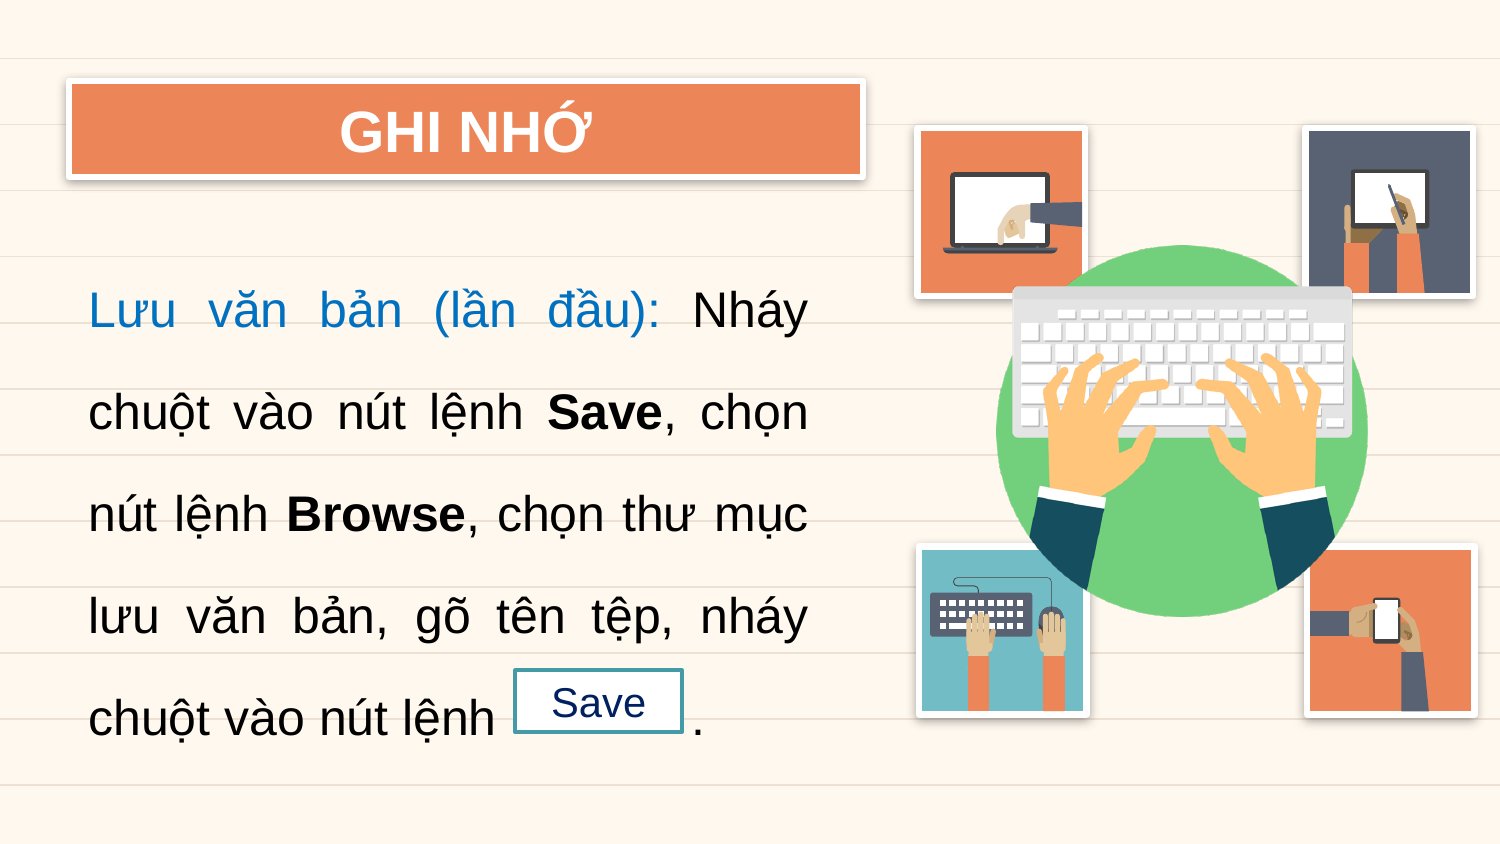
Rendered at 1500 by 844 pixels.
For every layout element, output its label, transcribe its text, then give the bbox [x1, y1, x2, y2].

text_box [917, 127, 1086, 297]
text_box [73, 227, 824, 759]
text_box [1306, 546, 1475, 721]
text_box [1305, 127, 1474, 297]
picture [996, 245, 1368, 617]
subtitle GHI NHỚ [66, 78, 866, 180]
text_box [918, 546, 1087, 715]
